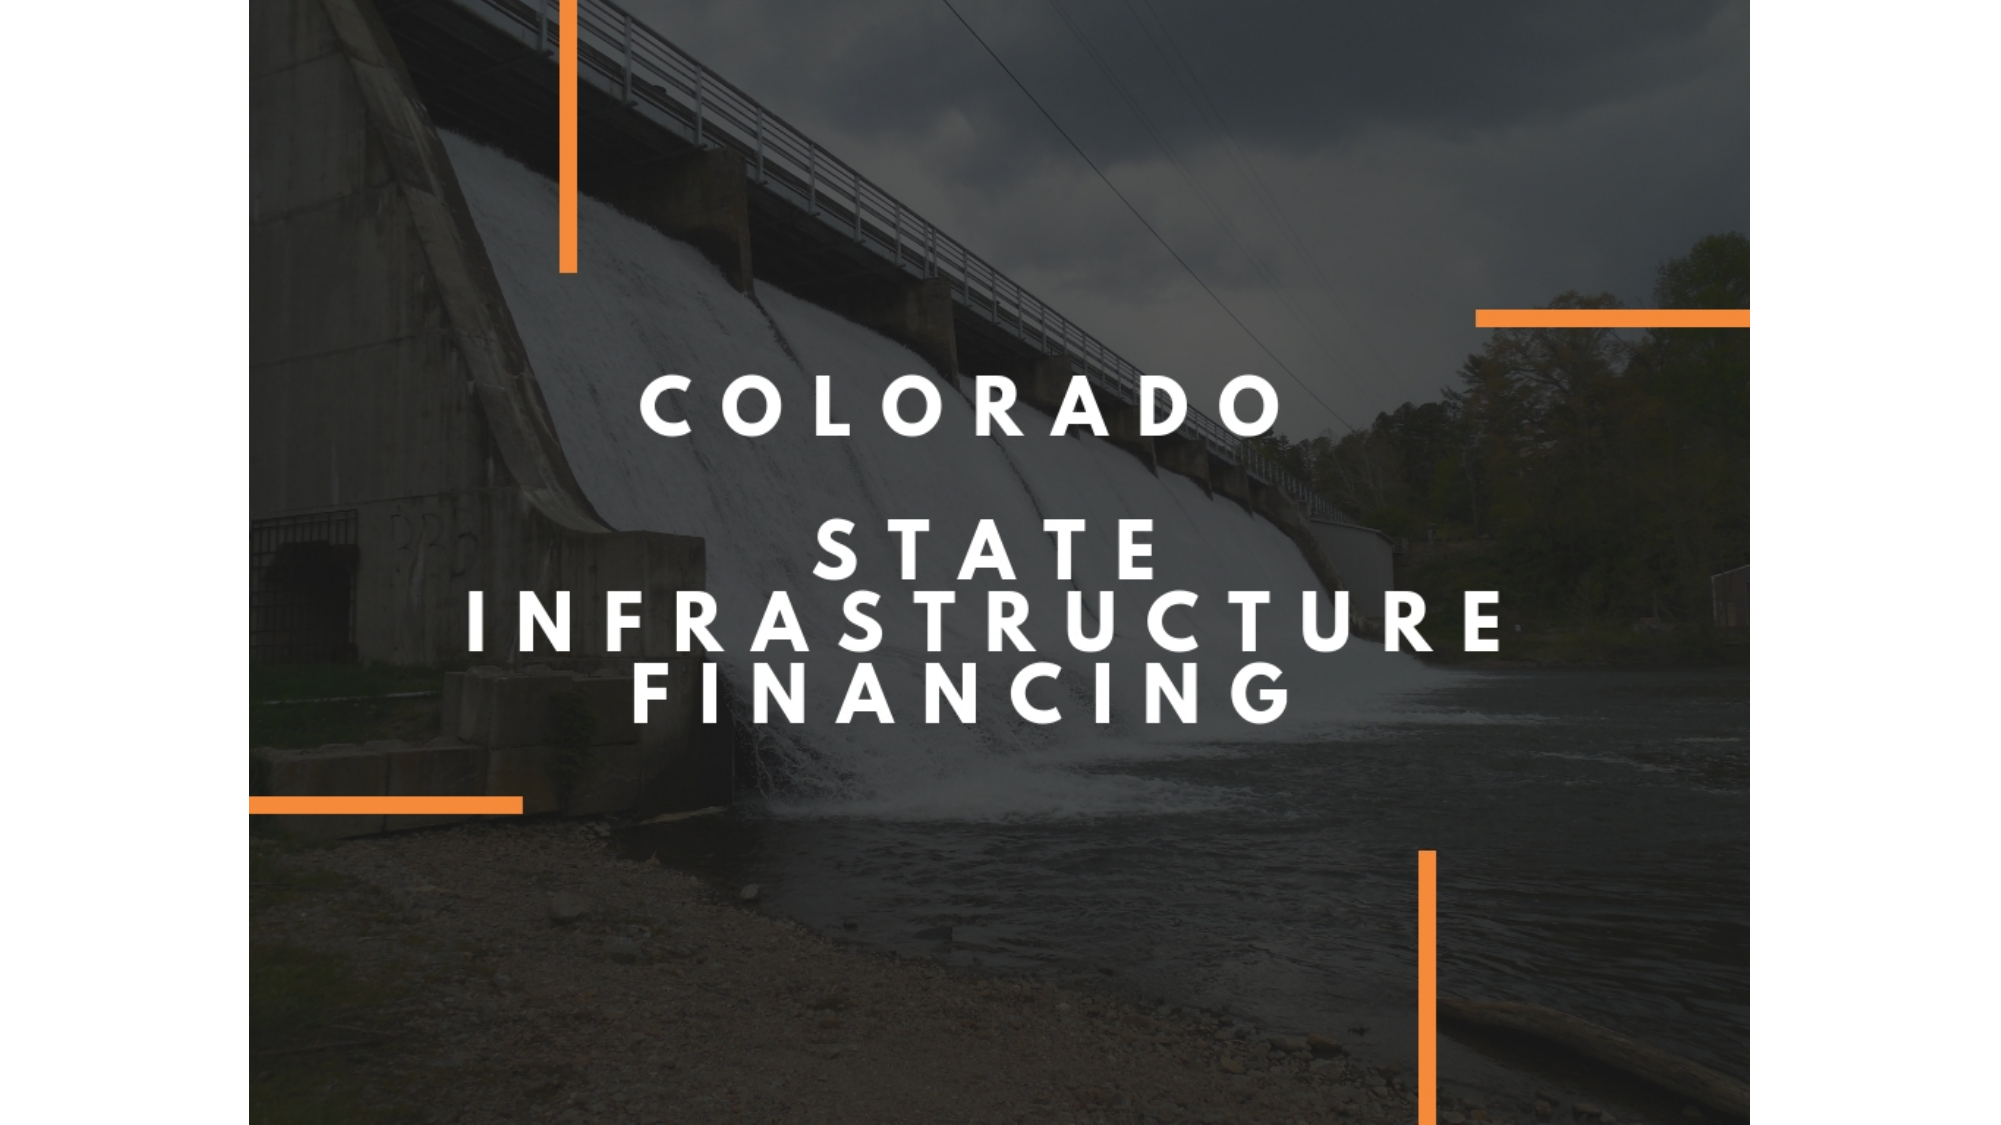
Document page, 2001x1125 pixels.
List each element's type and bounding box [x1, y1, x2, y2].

picture [249, 0, 1750, 1125]
